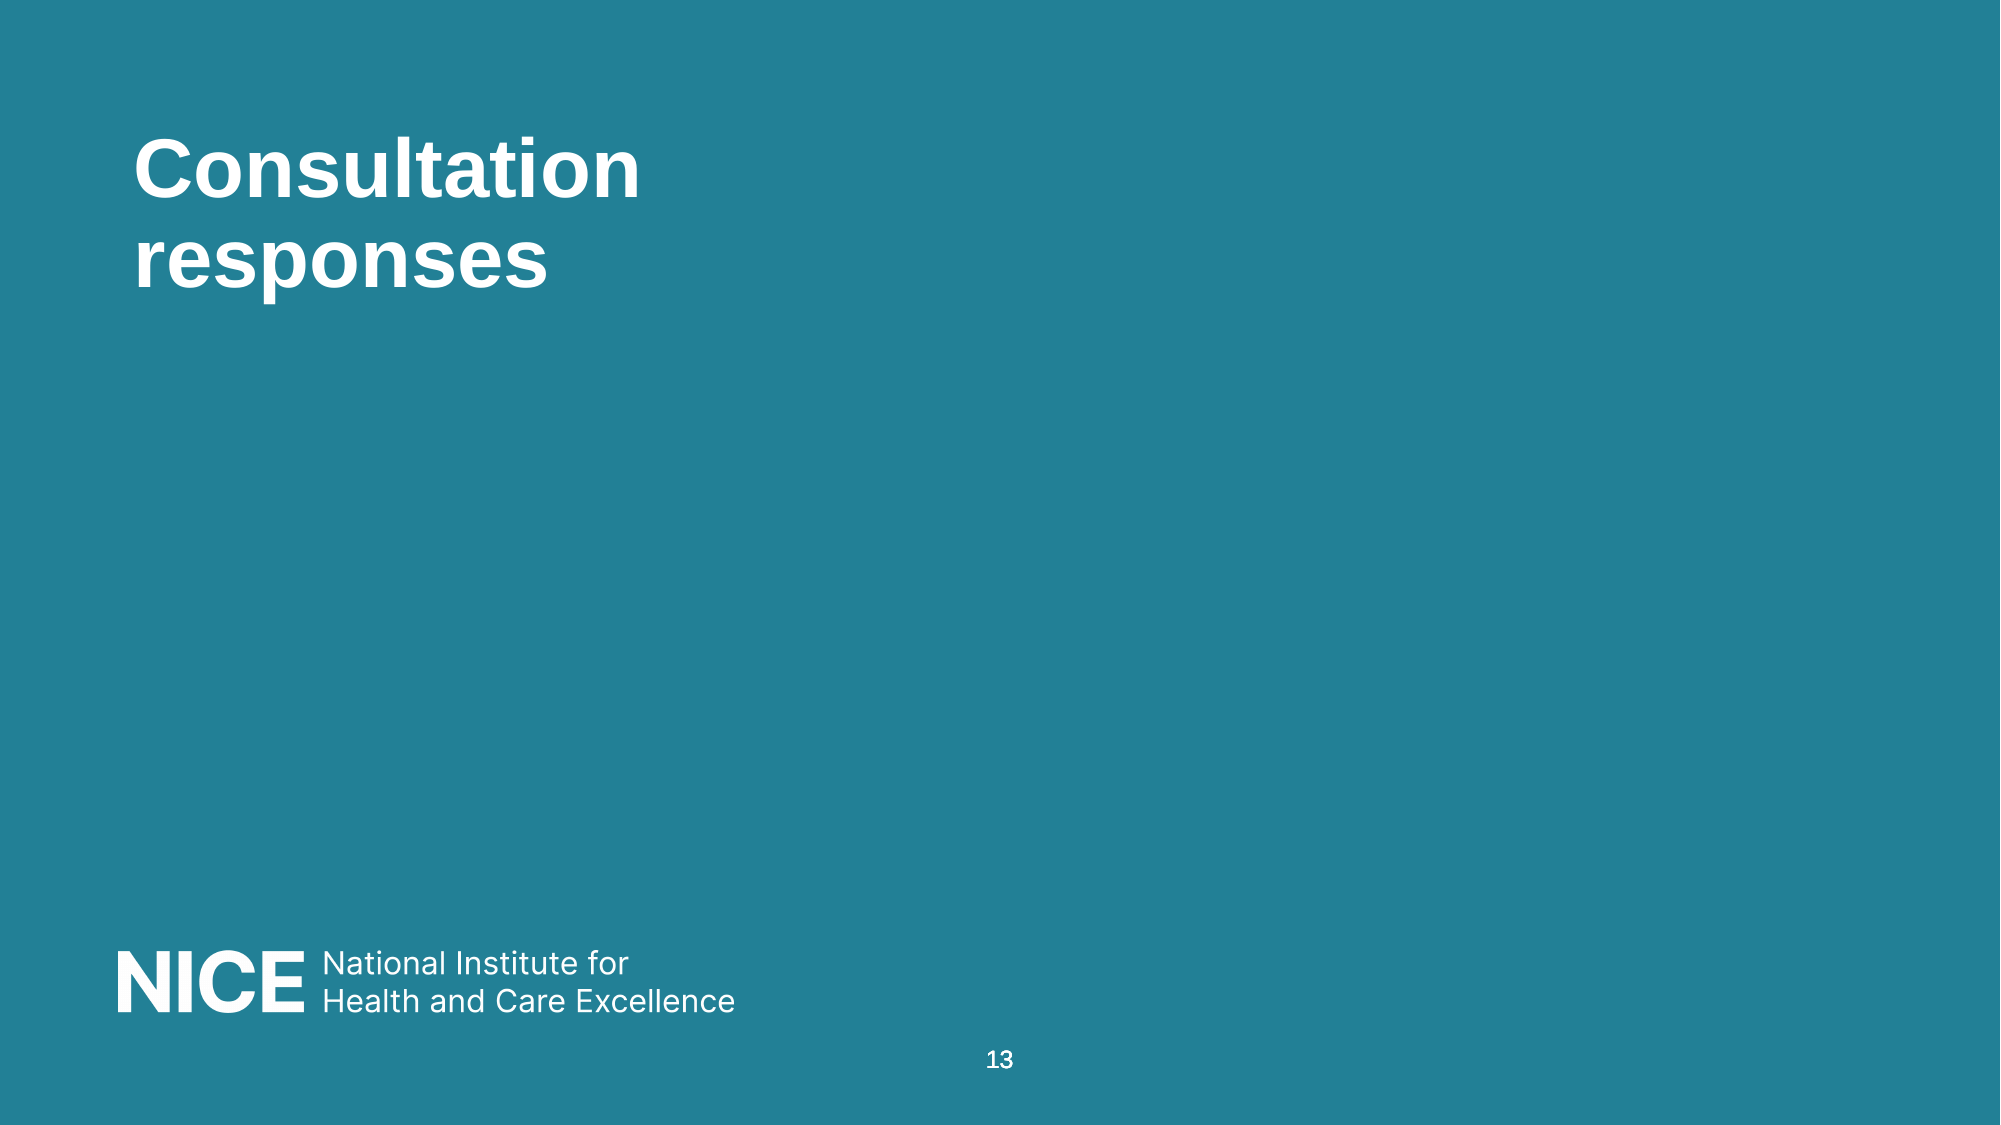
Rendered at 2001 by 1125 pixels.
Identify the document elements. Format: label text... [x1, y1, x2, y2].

picture [118, 950, 734, 1013]
title Consultation responses [118, 118, 795, 328]
